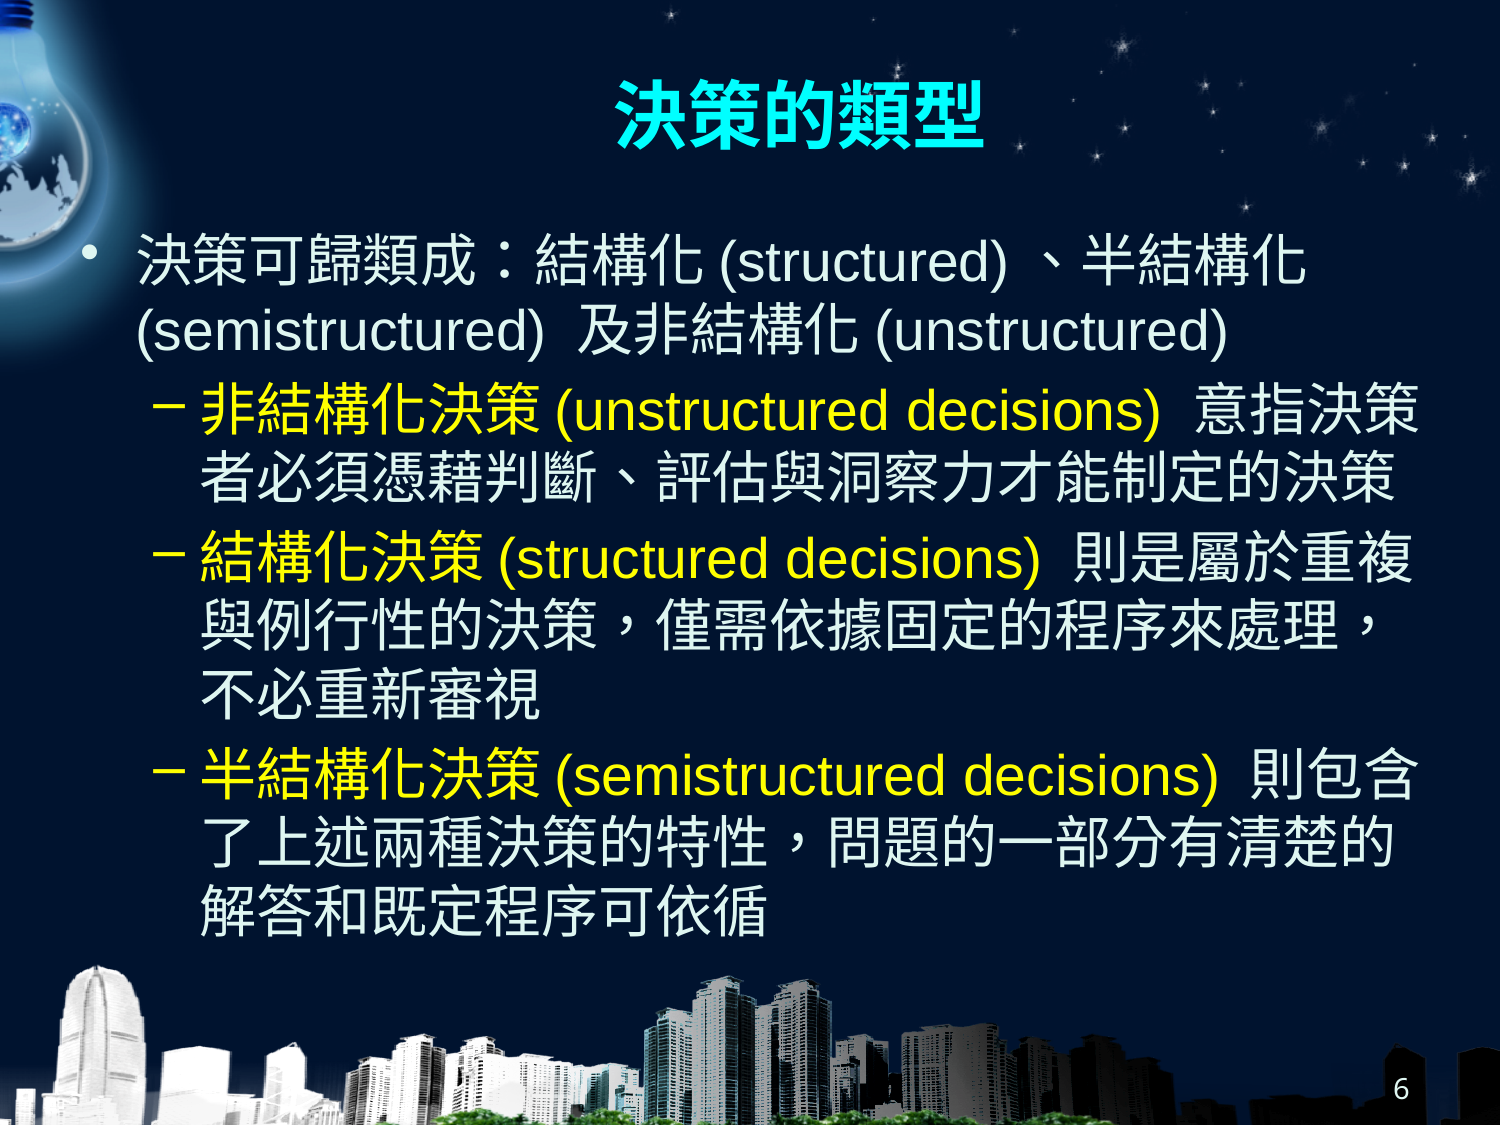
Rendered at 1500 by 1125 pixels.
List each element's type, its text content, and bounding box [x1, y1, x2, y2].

title 決策的類型 [135, 19, 1465, 209]
slide_number 6 [1074, 1062, 1426, 1125]
picture [0, 0, 182, 383]
picture [656, 0, 1500, 223]
list 決策可歸類成：結構化(structured)、半結構化(semistructured) 及非結構化(unstructured) 非結構化決策(unstructured decisions) 意指決策者必須憑藉判斷、評估與洞察力才能制定的決策 結構化決策(structured decisions) 則是屬於重複與例行性的決策，僅需依據固定的程序來處理，不必重新審視 半結構化決策(semistructured decisions) 則包含了上述兩種決策的特性，問題的一部分有清楚的解答和既定程序可依循 [64, 217, 1465, 981]
picture [0, 964, 1500, 1125]
